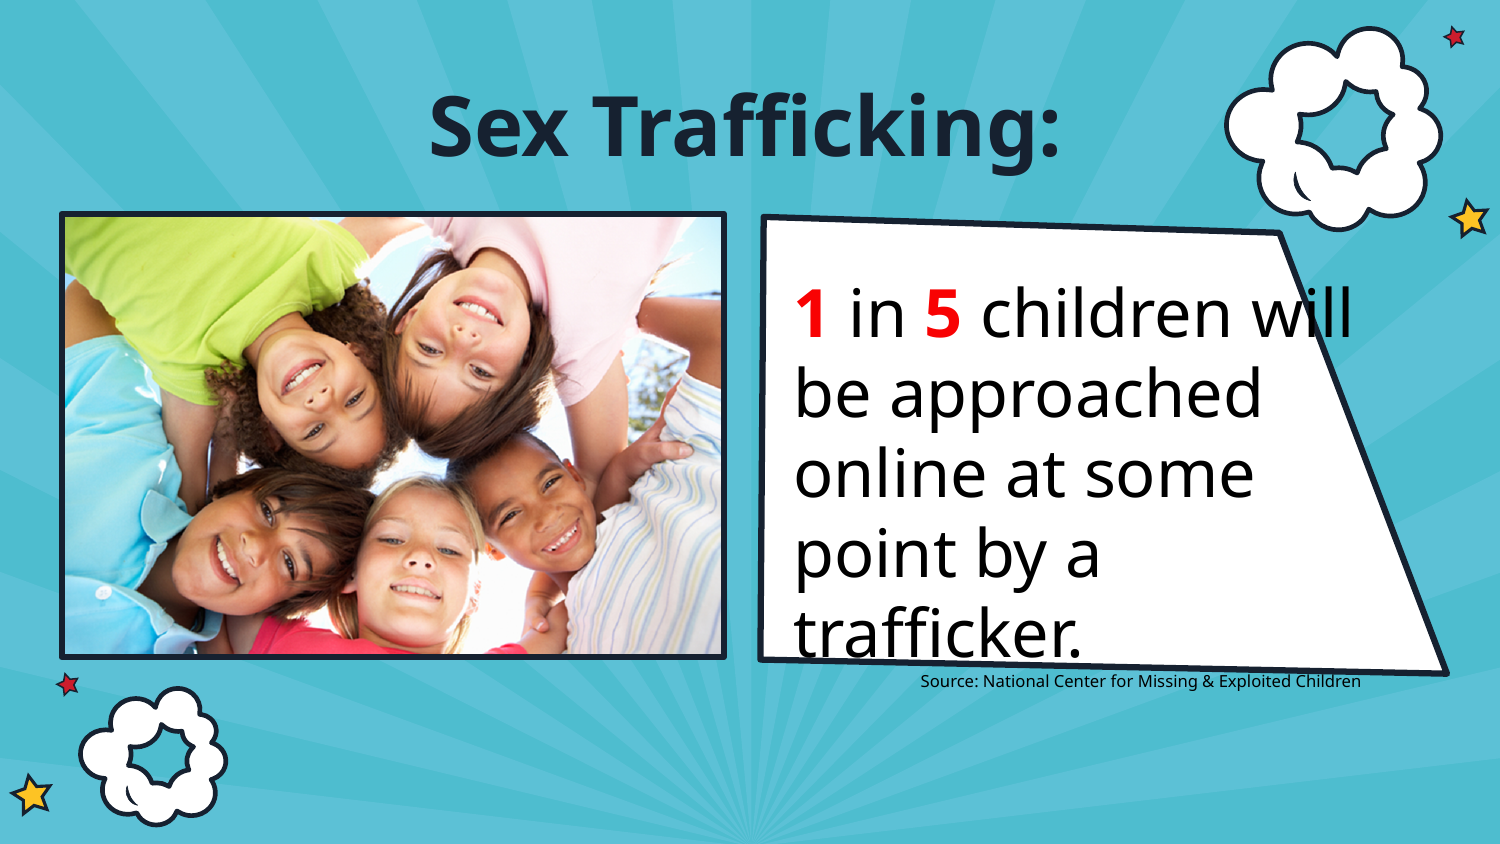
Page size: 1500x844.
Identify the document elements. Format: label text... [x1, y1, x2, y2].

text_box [1221, 26, 1487, 237]
subtitle 1 in 5 children will be approached online at some point by a trafficker. Source: National Center for Missing & Exploited Children [778, 255, 1378, 582]
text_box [12, 673, 229, 826]
text_box [760, 216, 1447, 674]
title Sex Trafficking: [302, 57, 1211, 159]
picture [64, 216, 721, 655]
